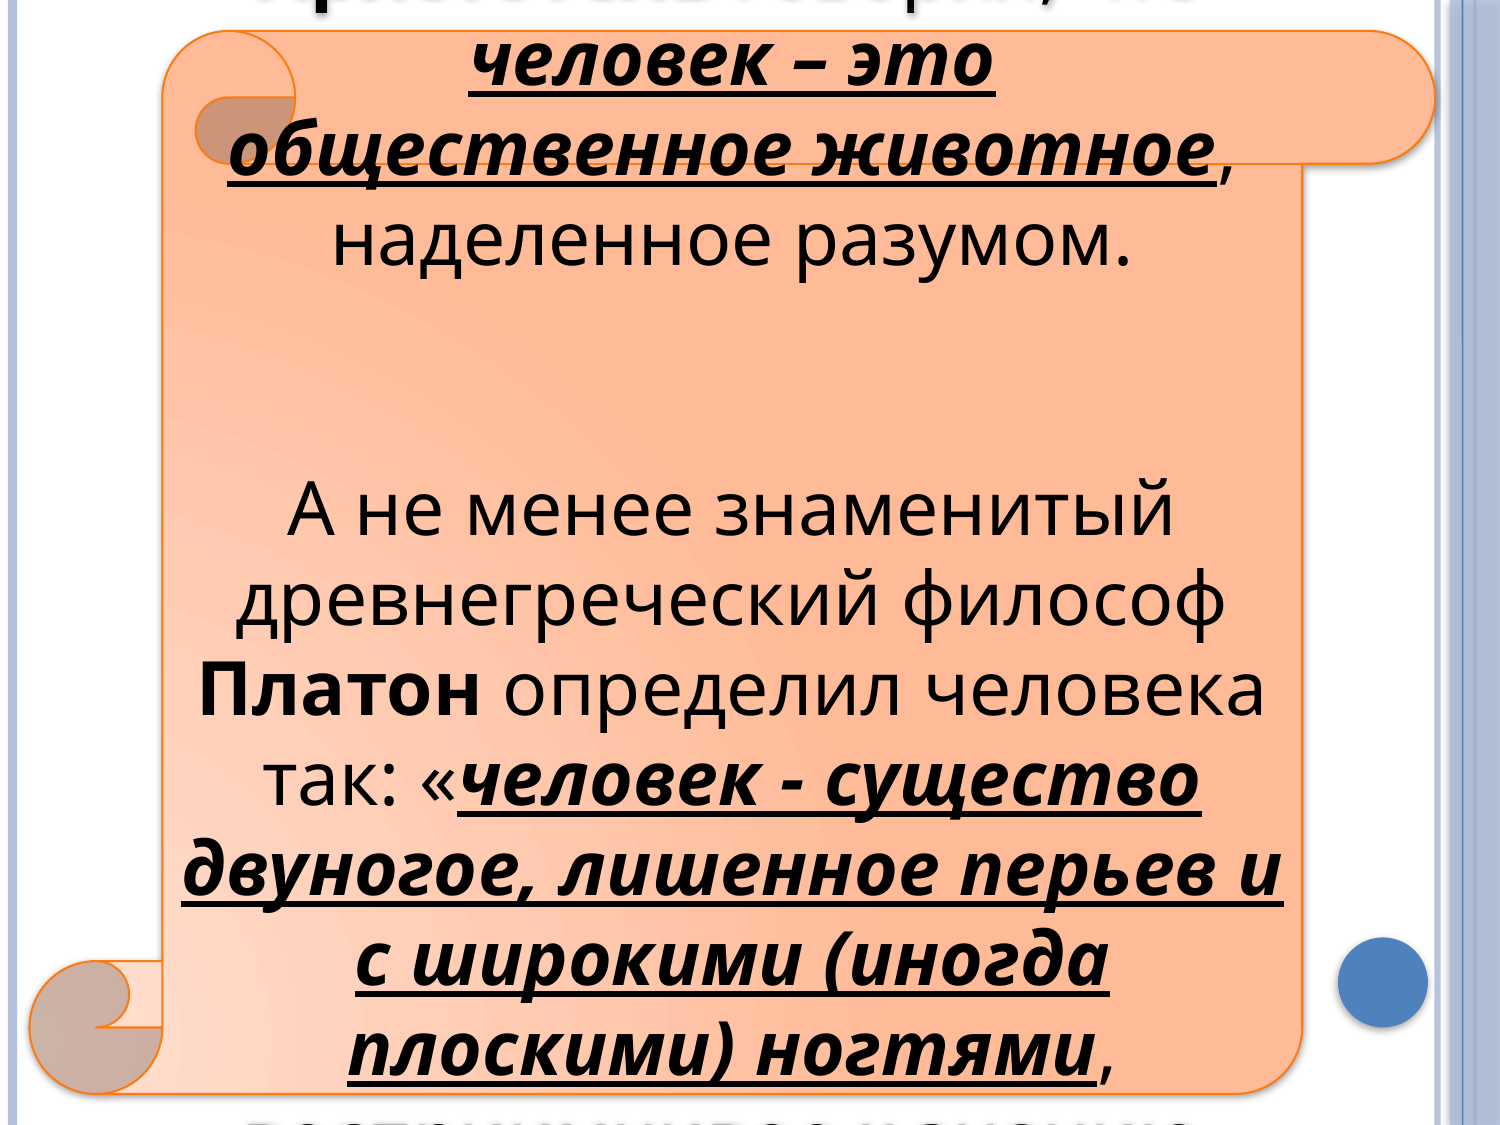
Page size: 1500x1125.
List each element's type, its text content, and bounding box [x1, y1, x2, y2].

text_box Древнегреческий философ Аристотель говорил, что человек – это общественное животное, наделенное разумом. А не менее знаменитый древнегреческий философ Платон определил человека так: «человек - существо двуногое, лишенное перьев и с широкими (иногда плоскими) ногтями, восприимчивое к знанию, основанному на рассуждениях». [28, 29, 1437, 1096]
